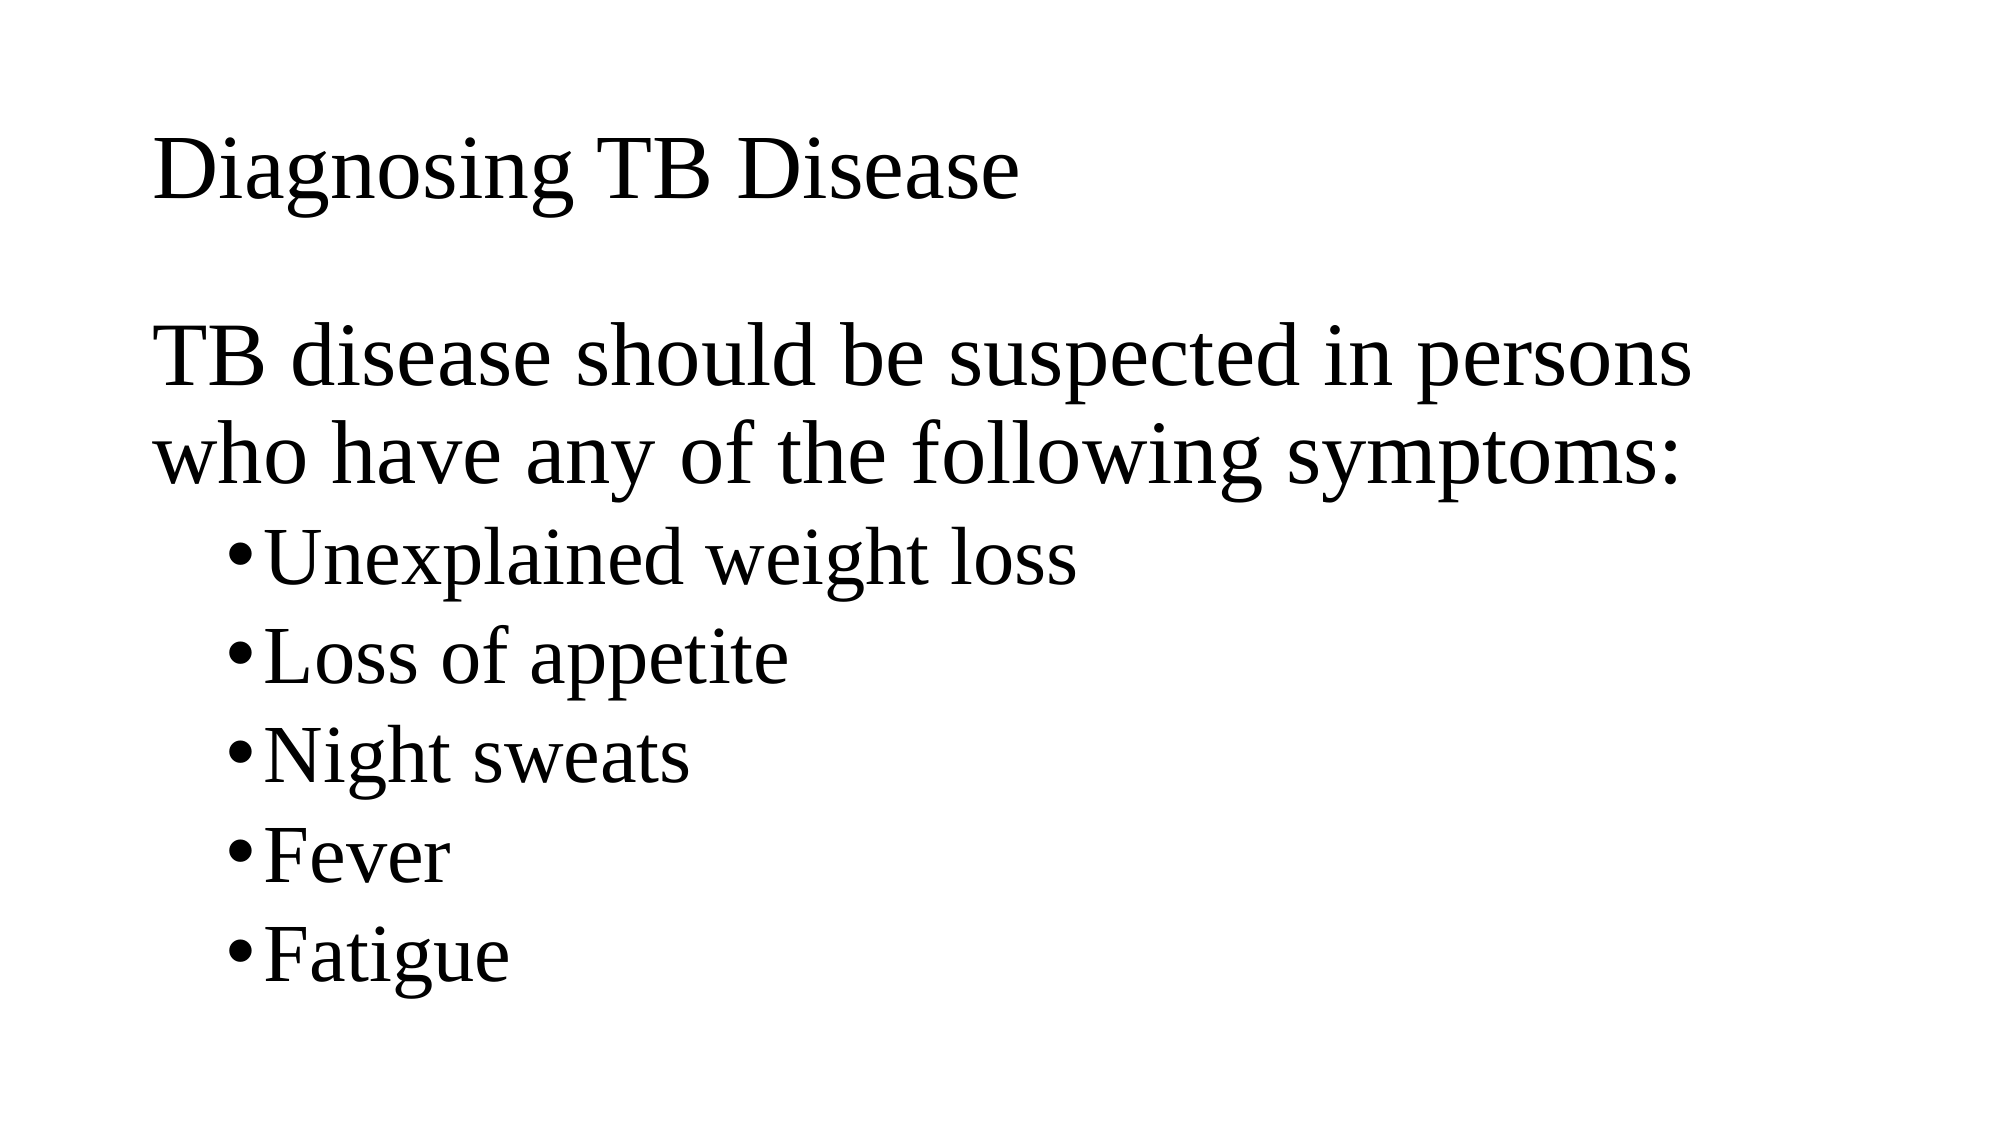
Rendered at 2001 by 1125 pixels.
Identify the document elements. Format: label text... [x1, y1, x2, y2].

title Diagnosing TB Disease [137, 59, 1863, 278]
list TB disease should be suspected in persons who have any of the following symptoms: Unexplained weight loss Loss of appetite Night sweats Fever Fatigue [137, 299, 1863, 1014]
